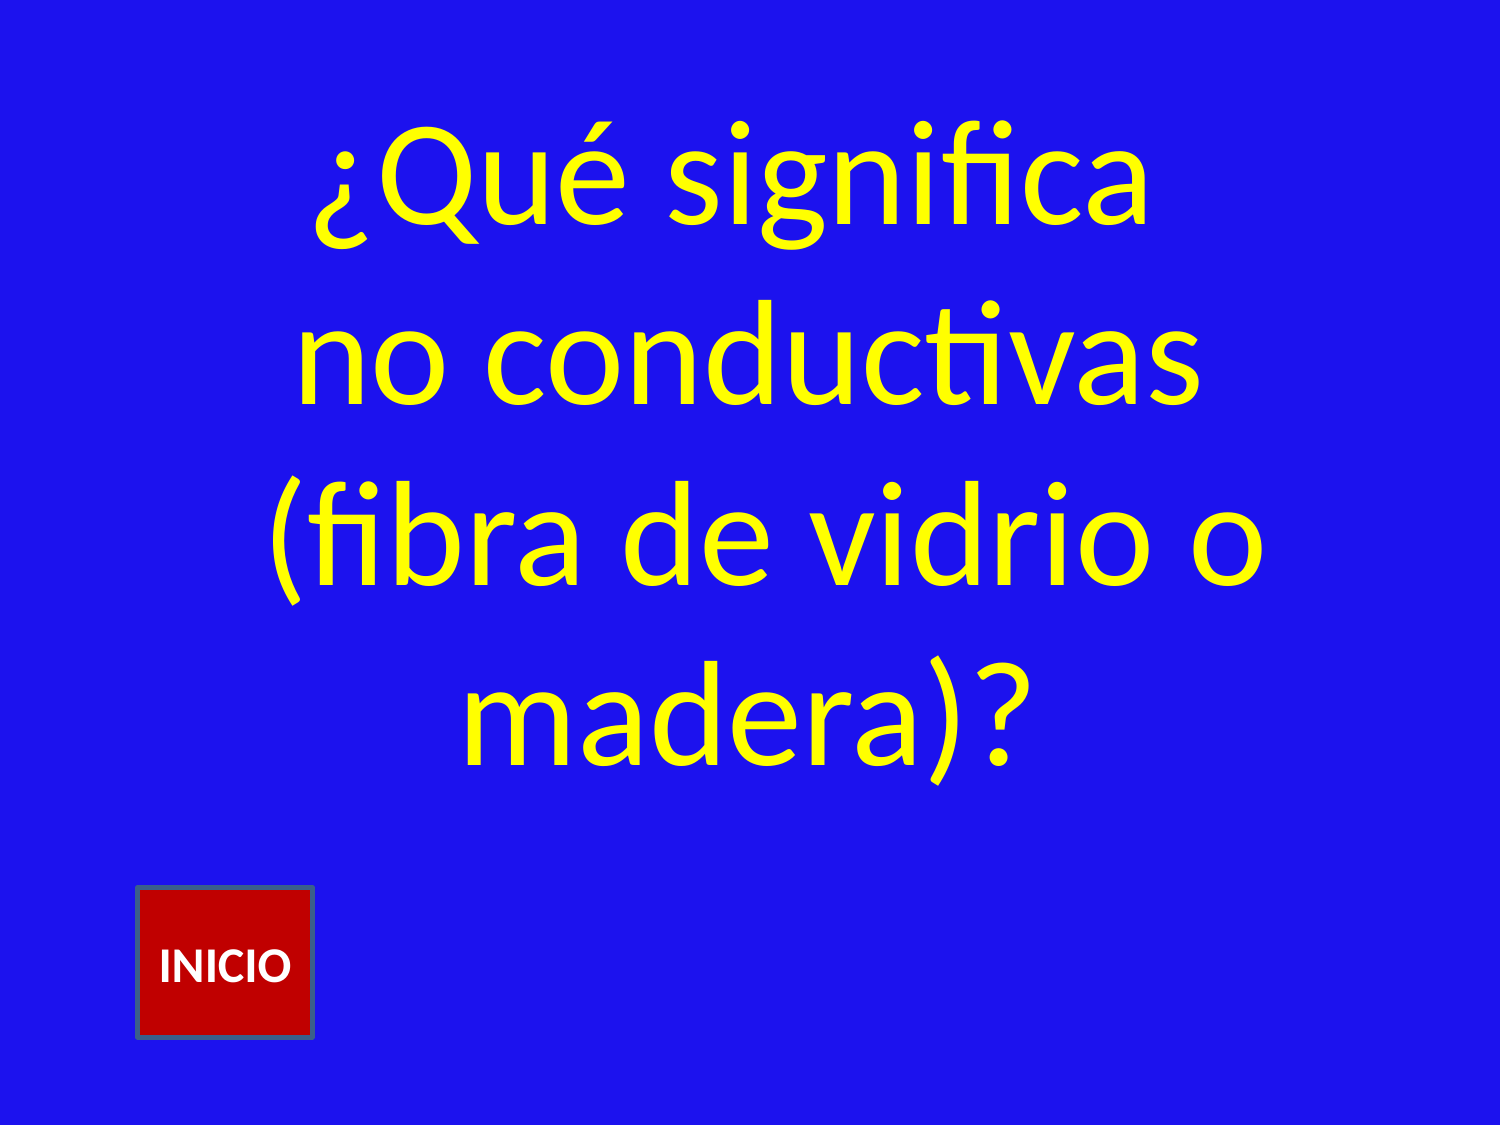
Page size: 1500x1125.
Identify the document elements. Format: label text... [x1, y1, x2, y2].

title ¿Qué significa no conductivas (fibra de vidrio o madera)? [39, 57, 1457, 813]
